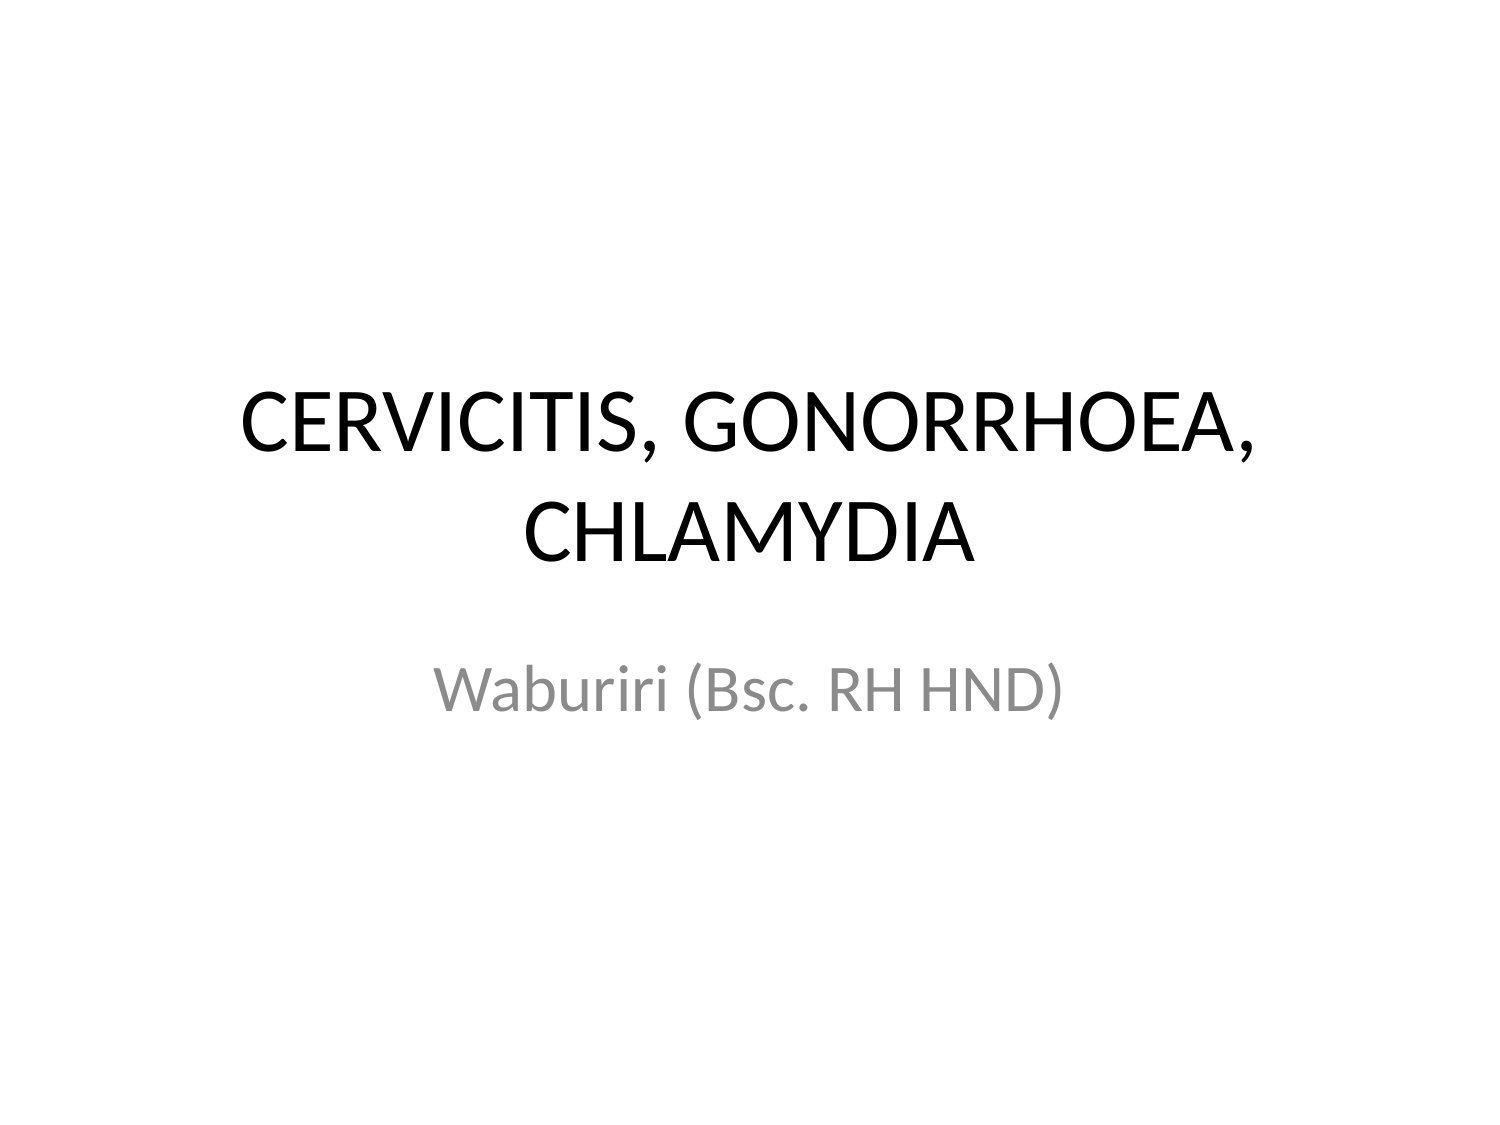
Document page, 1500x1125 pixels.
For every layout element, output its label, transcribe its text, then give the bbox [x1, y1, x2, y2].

subtitle Waburiri (Bsc. RH HND) [225, 637, 1275, 925]
title CERVICITIS, GONORRHOEA, CHLAMYDIA [112, 349, 1388, 591]
